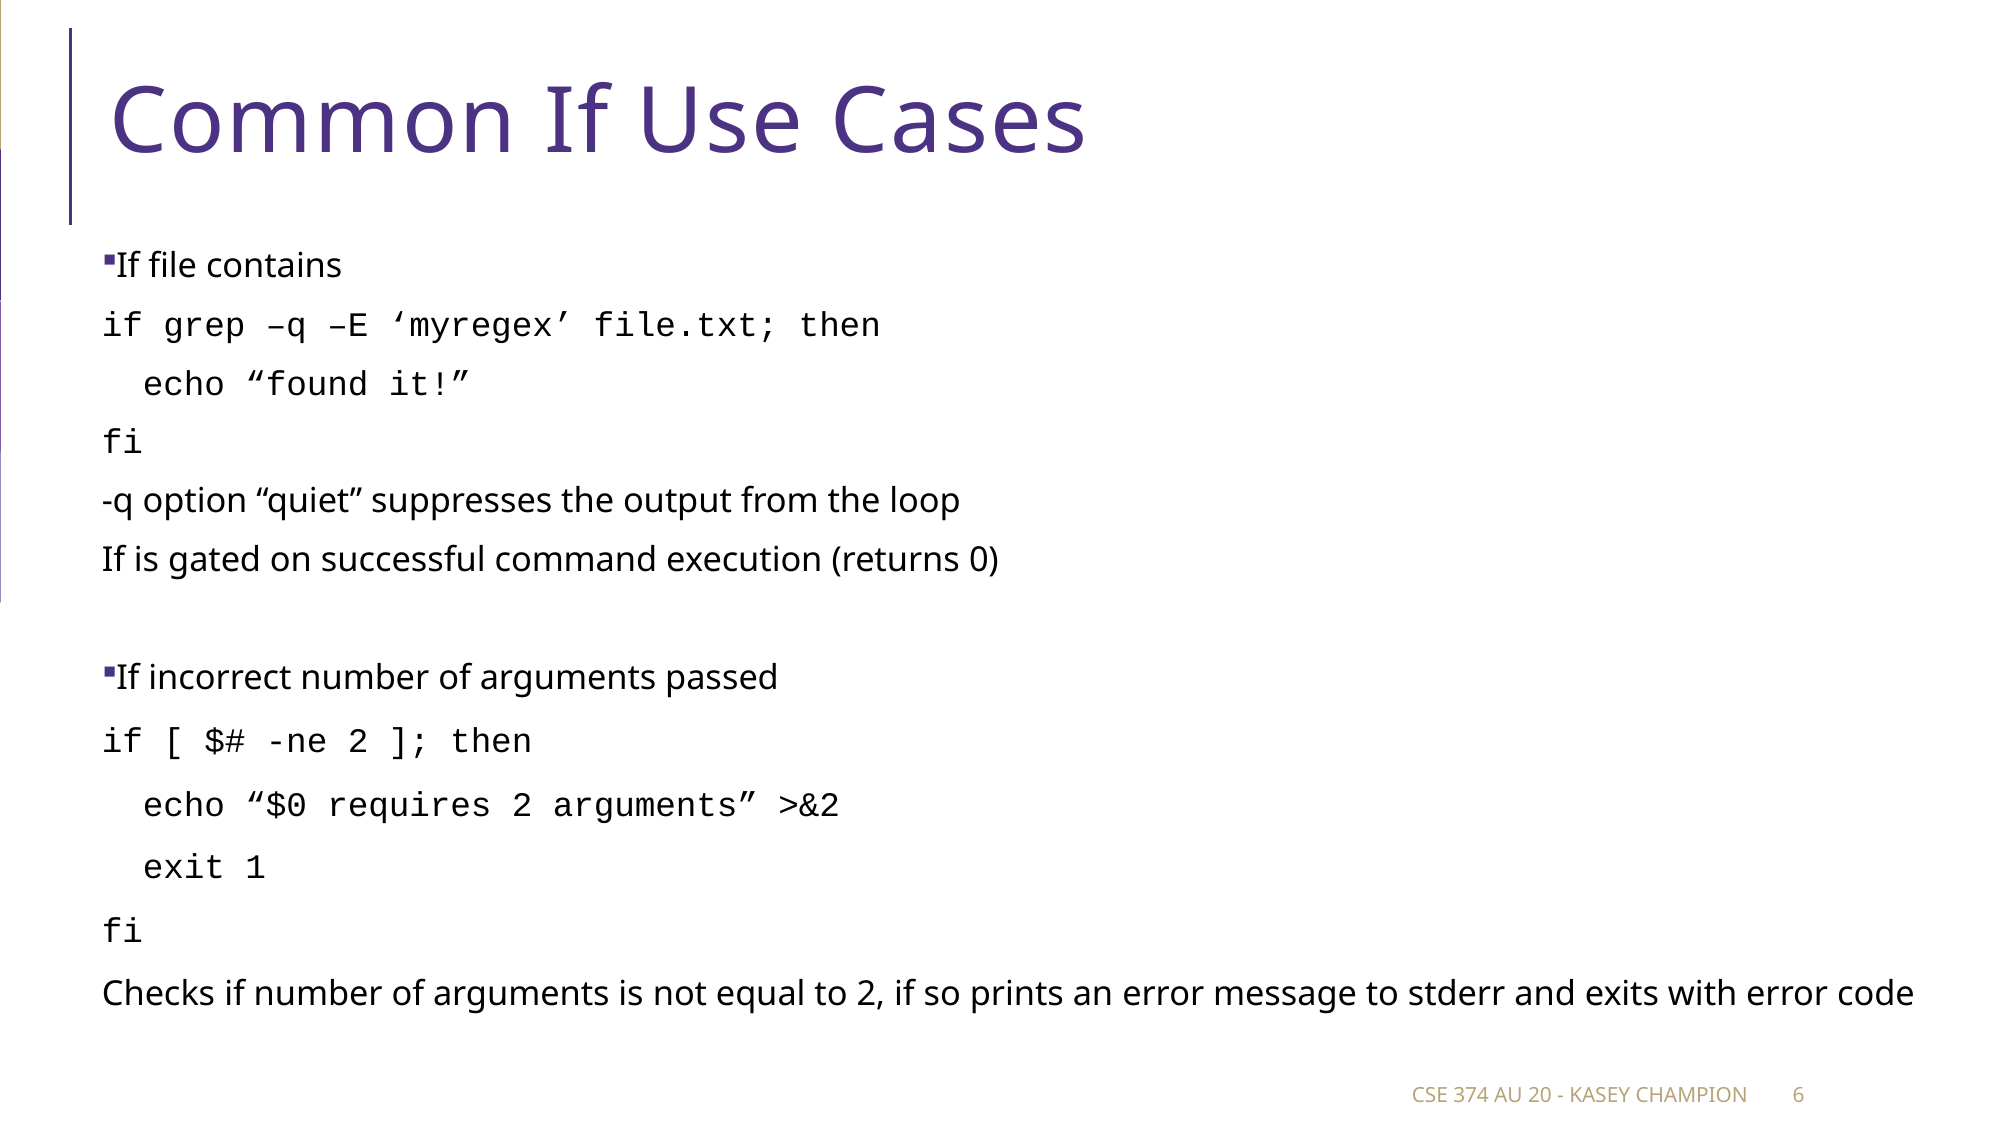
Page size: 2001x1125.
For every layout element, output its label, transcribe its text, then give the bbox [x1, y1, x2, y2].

title Common If Use Cases [94, 43, 1930, 210]
list If file contains if grep –q –E ‘myregex’ file.txt; then echo “found it!” fi -q option “quiet” suppresses the output from the loop If is gated on successful command execution (returns 0) If incorrect number of arguments passed if [ $# -ne 2 ]; then echo “$0 requires 2 arguments” >&2 exit 1 fi Checks if number of arguments is not equal to 2, if so prints an error message to stderr and exits with error code [94, 240, 1930, 1035]
slide_number 6 [1777, 1073, 1938, 1119]
footer CSE 374 au 20 - Kasey Champion [794, 1073, 1763, 1119]
